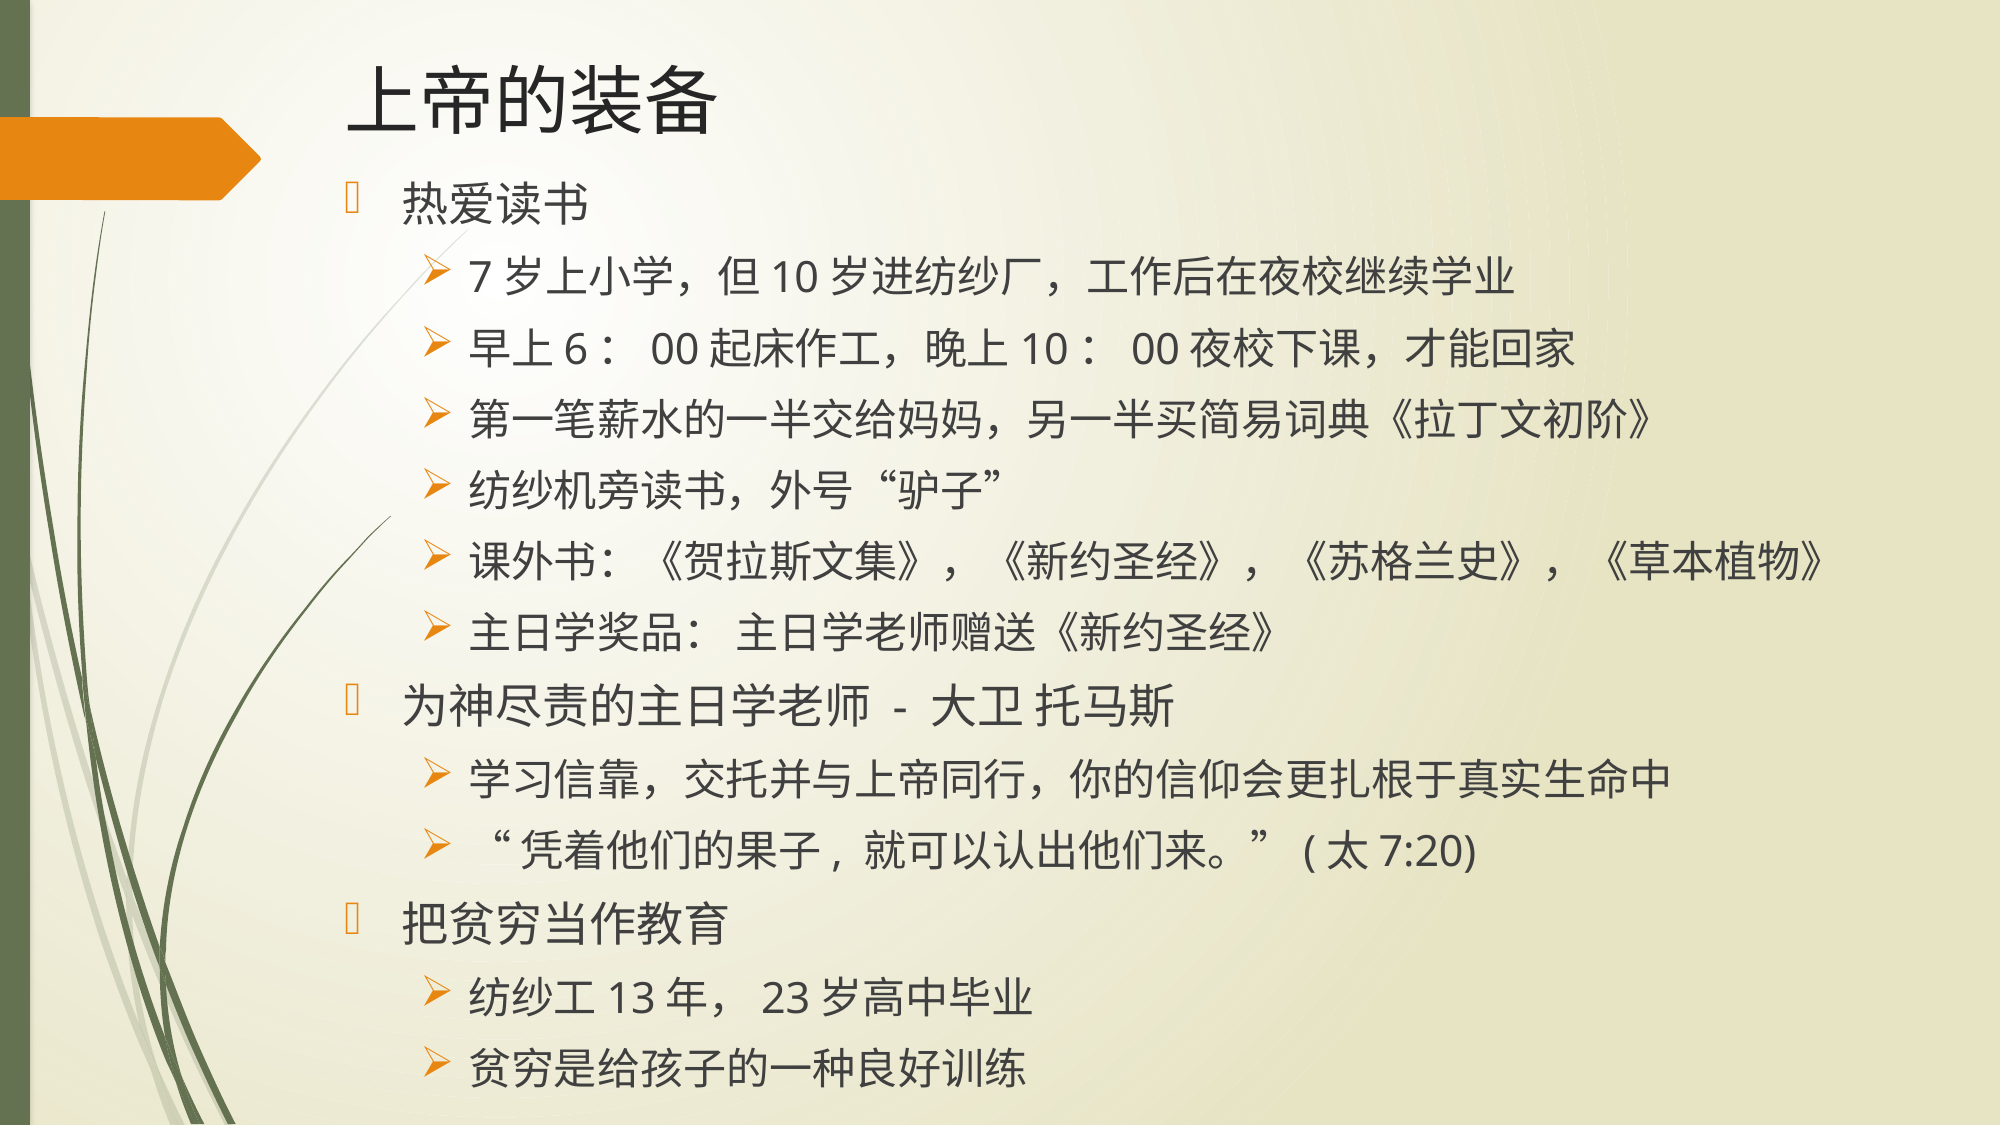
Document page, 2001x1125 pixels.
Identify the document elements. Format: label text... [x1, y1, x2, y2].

title 上帝的装备 [329, 46, 1792, 166]
list 热爱读书 7岁上小学，但10岁进纺纱厂，工作后在夜校继续学业 早上6：00起床作工，晚上10：00夜校下课，才能回家 第一笔薪水的一半交给妈妈，另一半买简易词典《拉丁文初阶》 纺纱机旁读书，外号“驴子” 课外书：《贺拉斯文集》，《新约圣经》，《苏格兰史》，《草本植物》 主日学奖品： 主日学老师赠送《新约圣经》 为神尽责的主日学老师 - 大卫 托马斯 学习信靠，交托并与上帝同行，你的信仰会更扎根于真实生命中 “凭着他们的果子, 就可以认出他们来。”(太7:20) 把贫穷当作教育 纺纱工13年，23岁高中毕业 贫穷是给孩子的一种良好训练 [329, 166, 1869, 1103]
